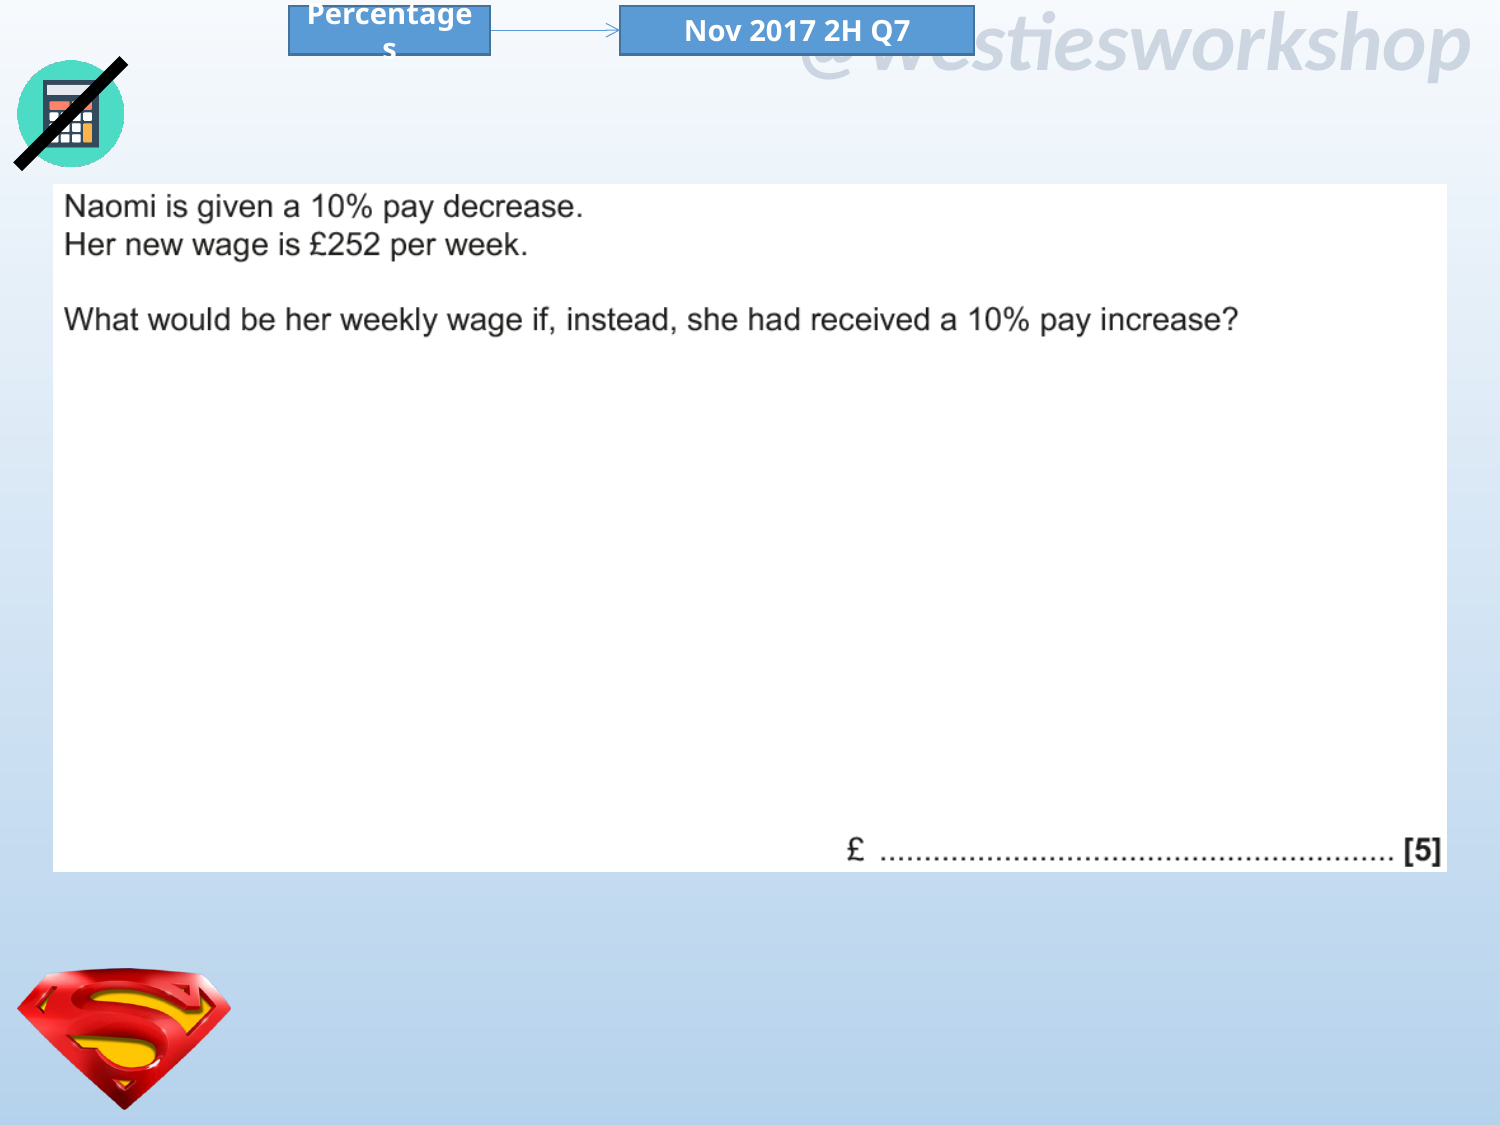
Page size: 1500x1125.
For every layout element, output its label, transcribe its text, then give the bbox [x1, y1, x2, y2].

text_box Nov 2017 2H Q7 [619, 5, 975, 56]
picture [53, 184, 1447, 872]
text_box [17, 60, 124, 167]
text_box Percentages [288, 5, 491, 56]
picture [17, 968, 231, 1110]
